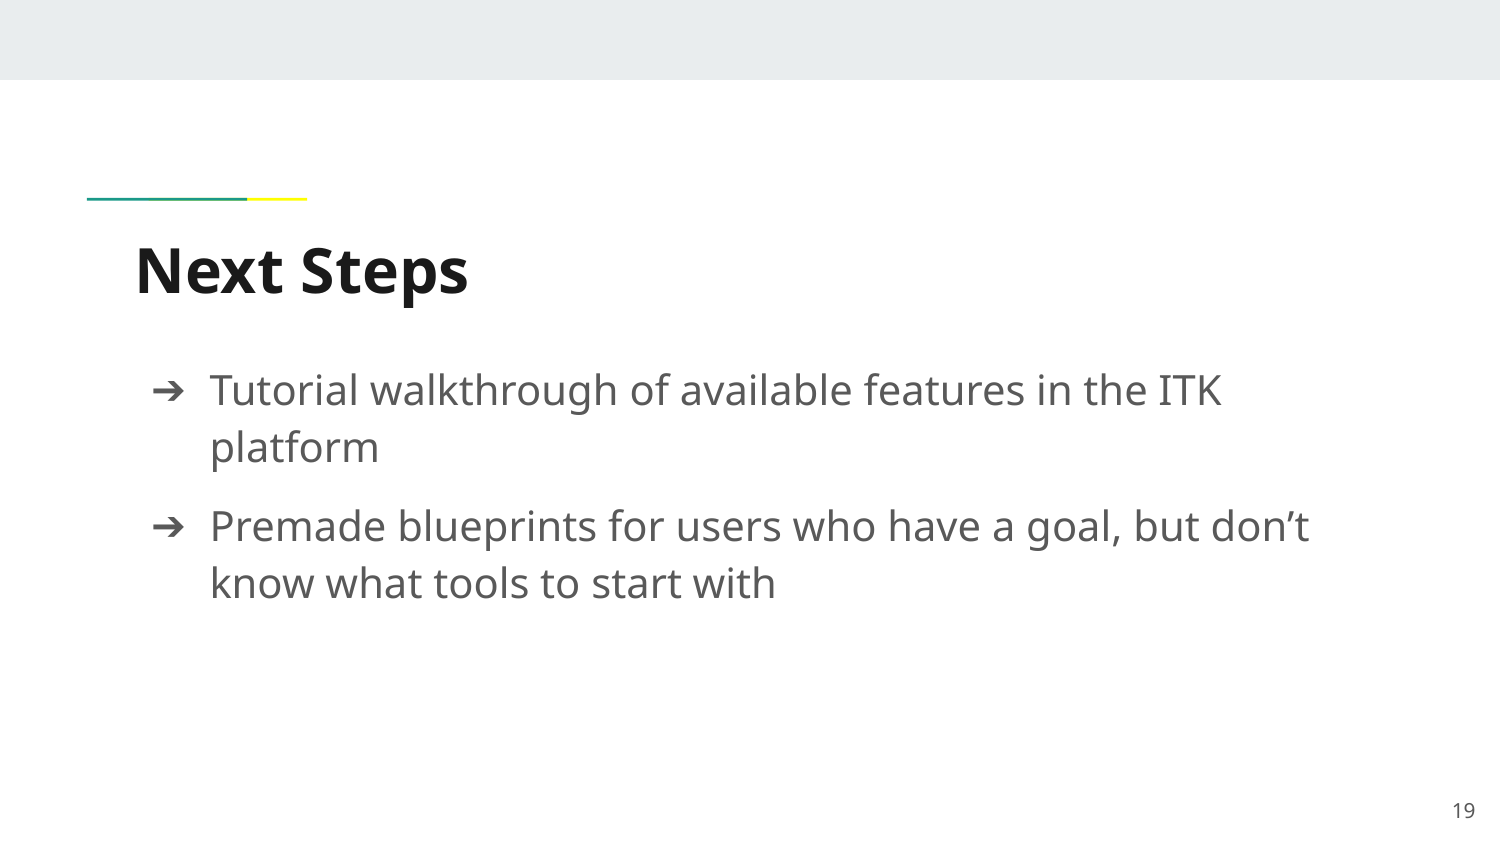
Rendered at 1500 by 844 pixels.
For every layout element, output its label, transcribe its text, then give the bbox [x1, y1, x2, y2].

slide_number ‹#› [1400, 779, 1491, 844]
title Next Steps [119, 216, 1381, 305]
list Tutorial walkthrough of available features in the ITK platform Premade blueprints for users who have a goal, but don’t know what tools to start with [119, 341, 1381, 712]
